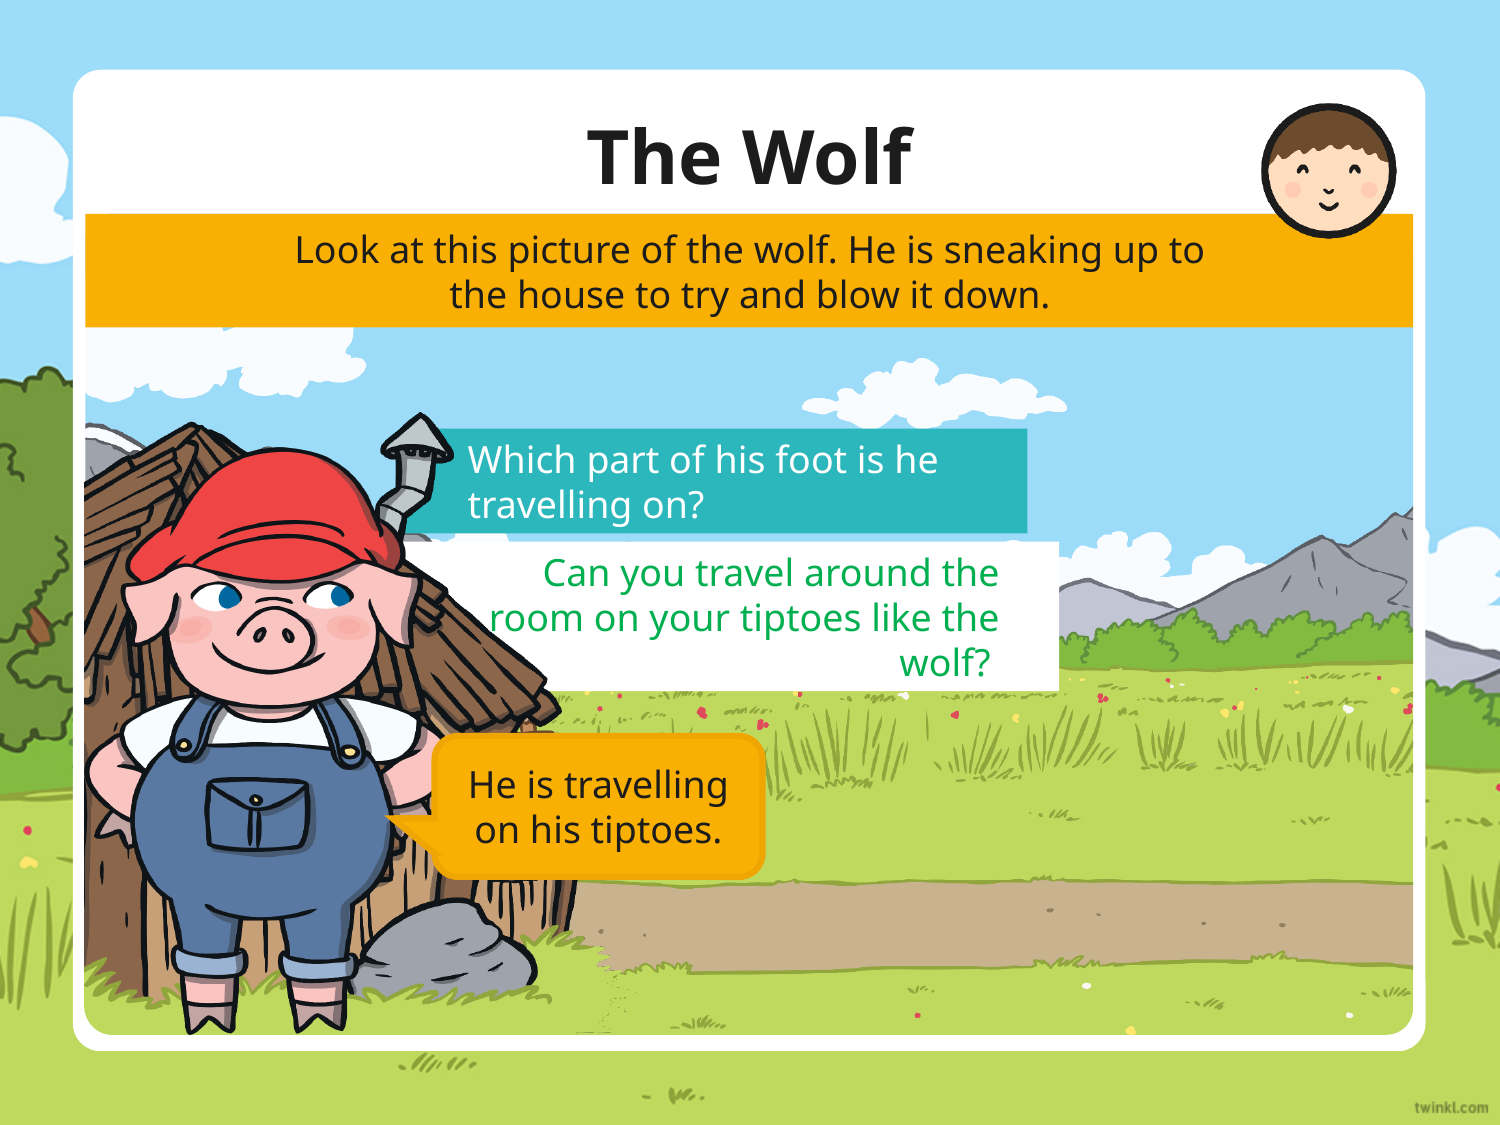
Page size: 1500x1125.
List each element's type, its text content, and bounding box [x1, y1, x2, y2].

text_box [84, 447, 763, 1035]
title The Wolf [73, 76, 1426, 244]
picture [0, 0, 1500, 1125]
